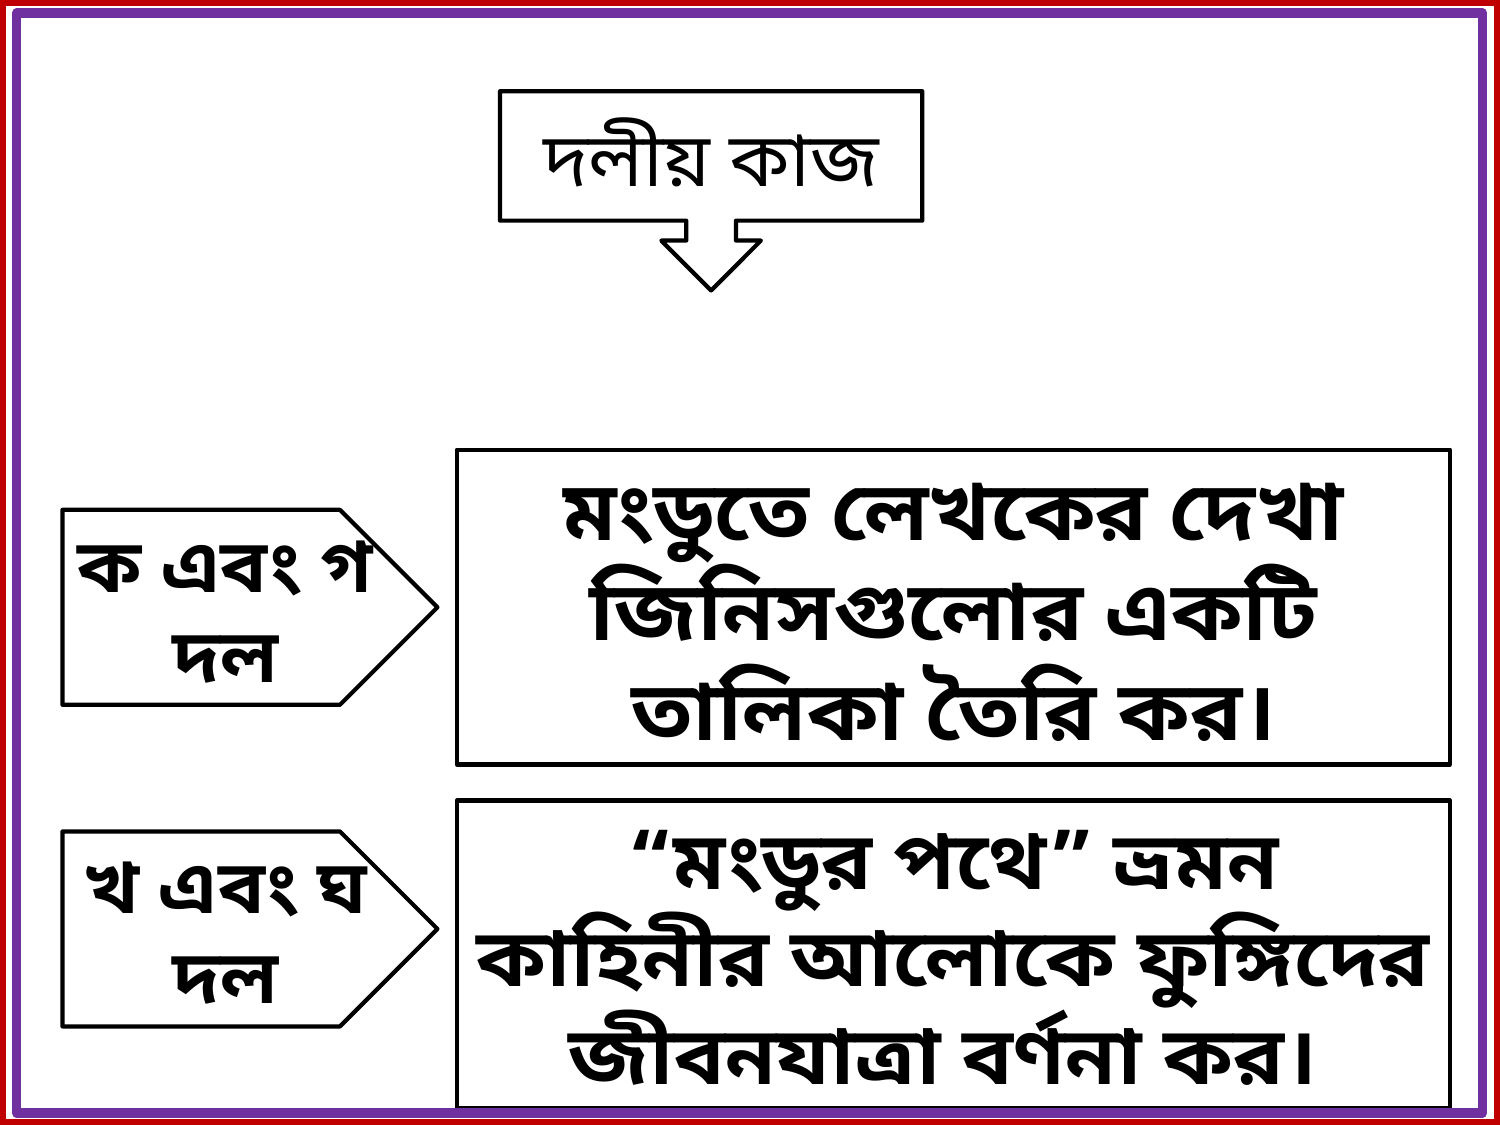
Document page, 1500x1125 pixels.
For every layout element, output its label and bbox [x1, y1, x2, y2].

text_box [0, 0, 1500, 1125]
